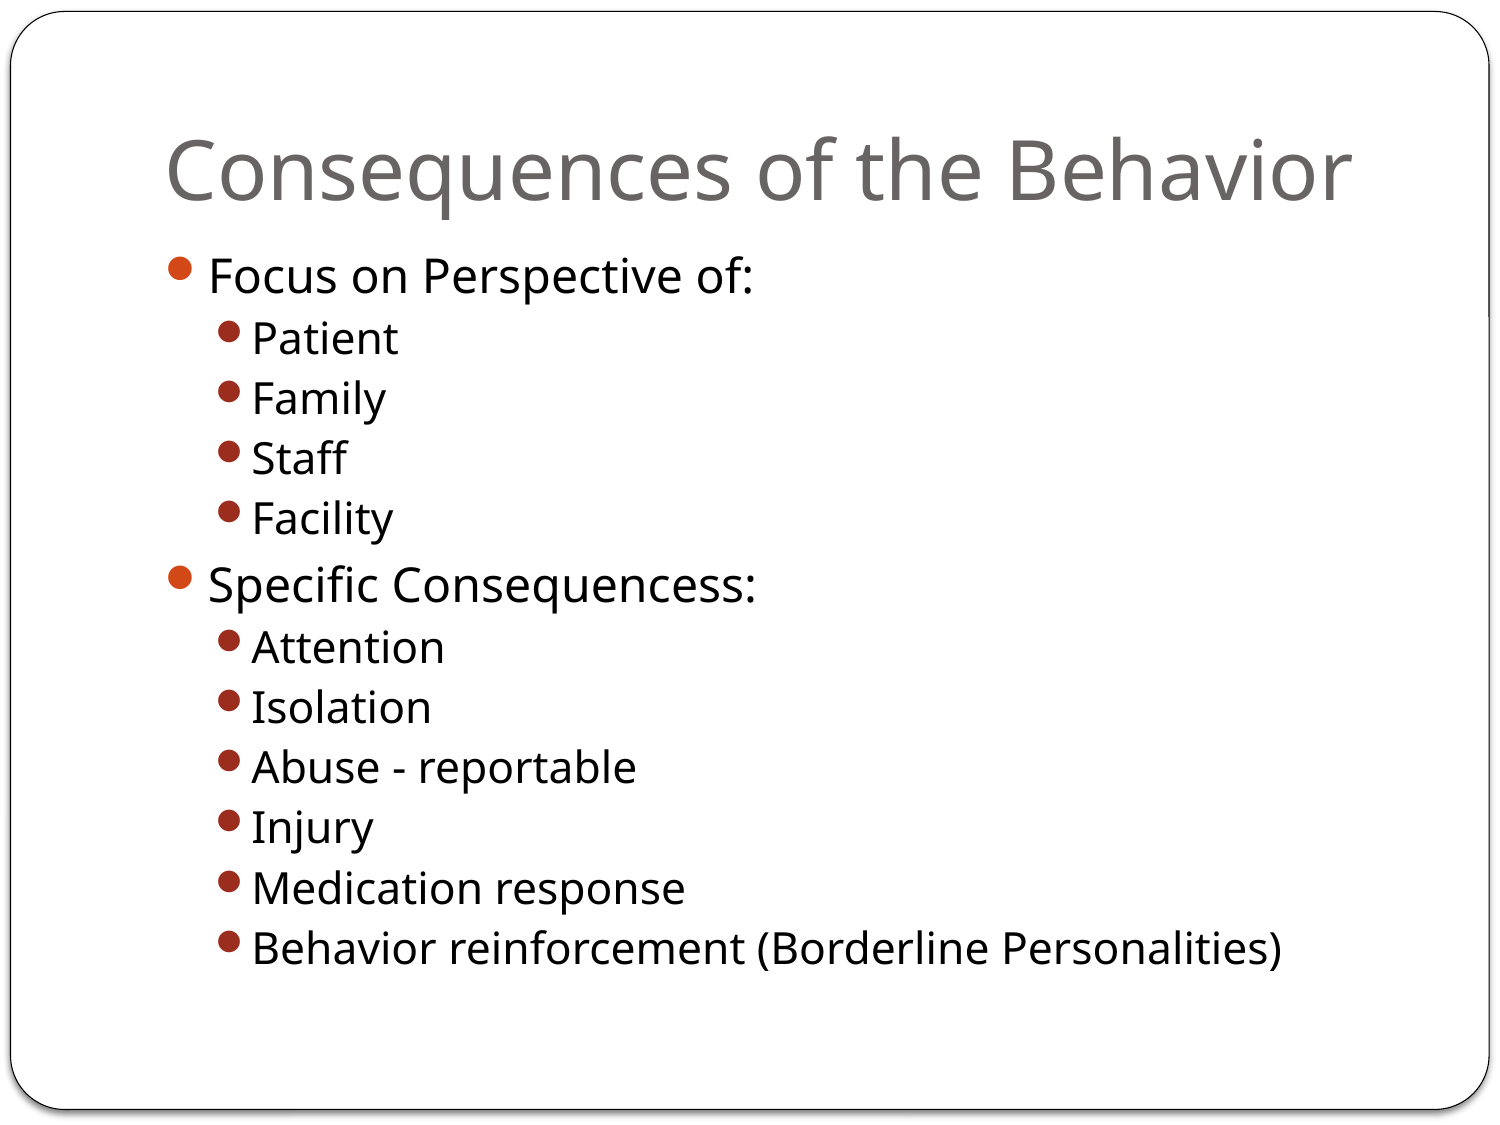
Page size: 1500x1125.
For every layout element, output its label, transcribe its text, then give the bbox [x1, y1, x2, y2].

list Focus on Perspective of: Patient Family Staff Facility Specific Consequencess: Attention Isolation Abuse - reportable Injury Medication response Behavior reinforcement (Borderline Personalities) [150, 237, 1425, 988]
title Consequences of the Behavior [150, 45, 1425, 233]
